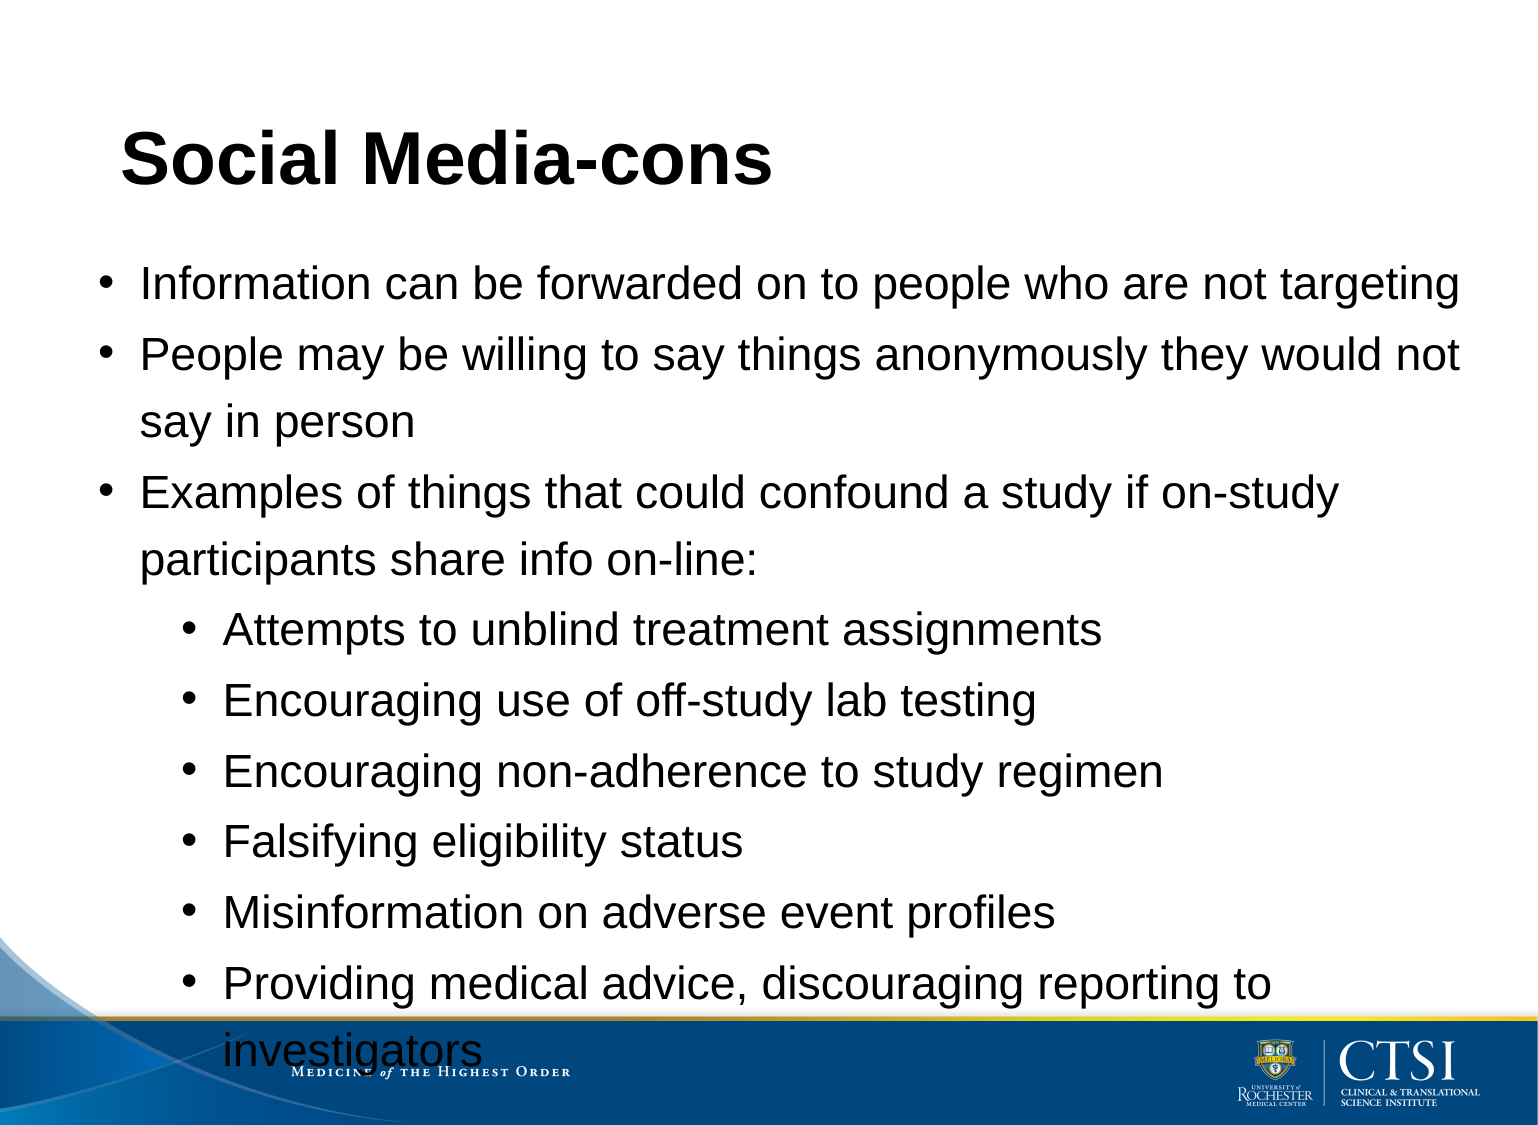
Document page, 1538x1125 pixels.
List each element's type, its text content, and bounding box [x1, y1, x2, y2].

picture [0, 0, 1538, 1125]
title Social Media-cons [105, 51, 1432, 205]
list Information can be forwarded on to people who are not targeting People may be willing to say things anonymously they would not say in person Examples of things that could confound a study if on-study participants share info on-line: Attempts to unblind treatment assignments Encouraging use of off-study lab testing Encouraging non-adherence to study regimen Falsifying eligibility status Misinformation on adverse event profiles Providing medical advice, discouraging reporting to investigators [0, 205, 1491, 1125]
